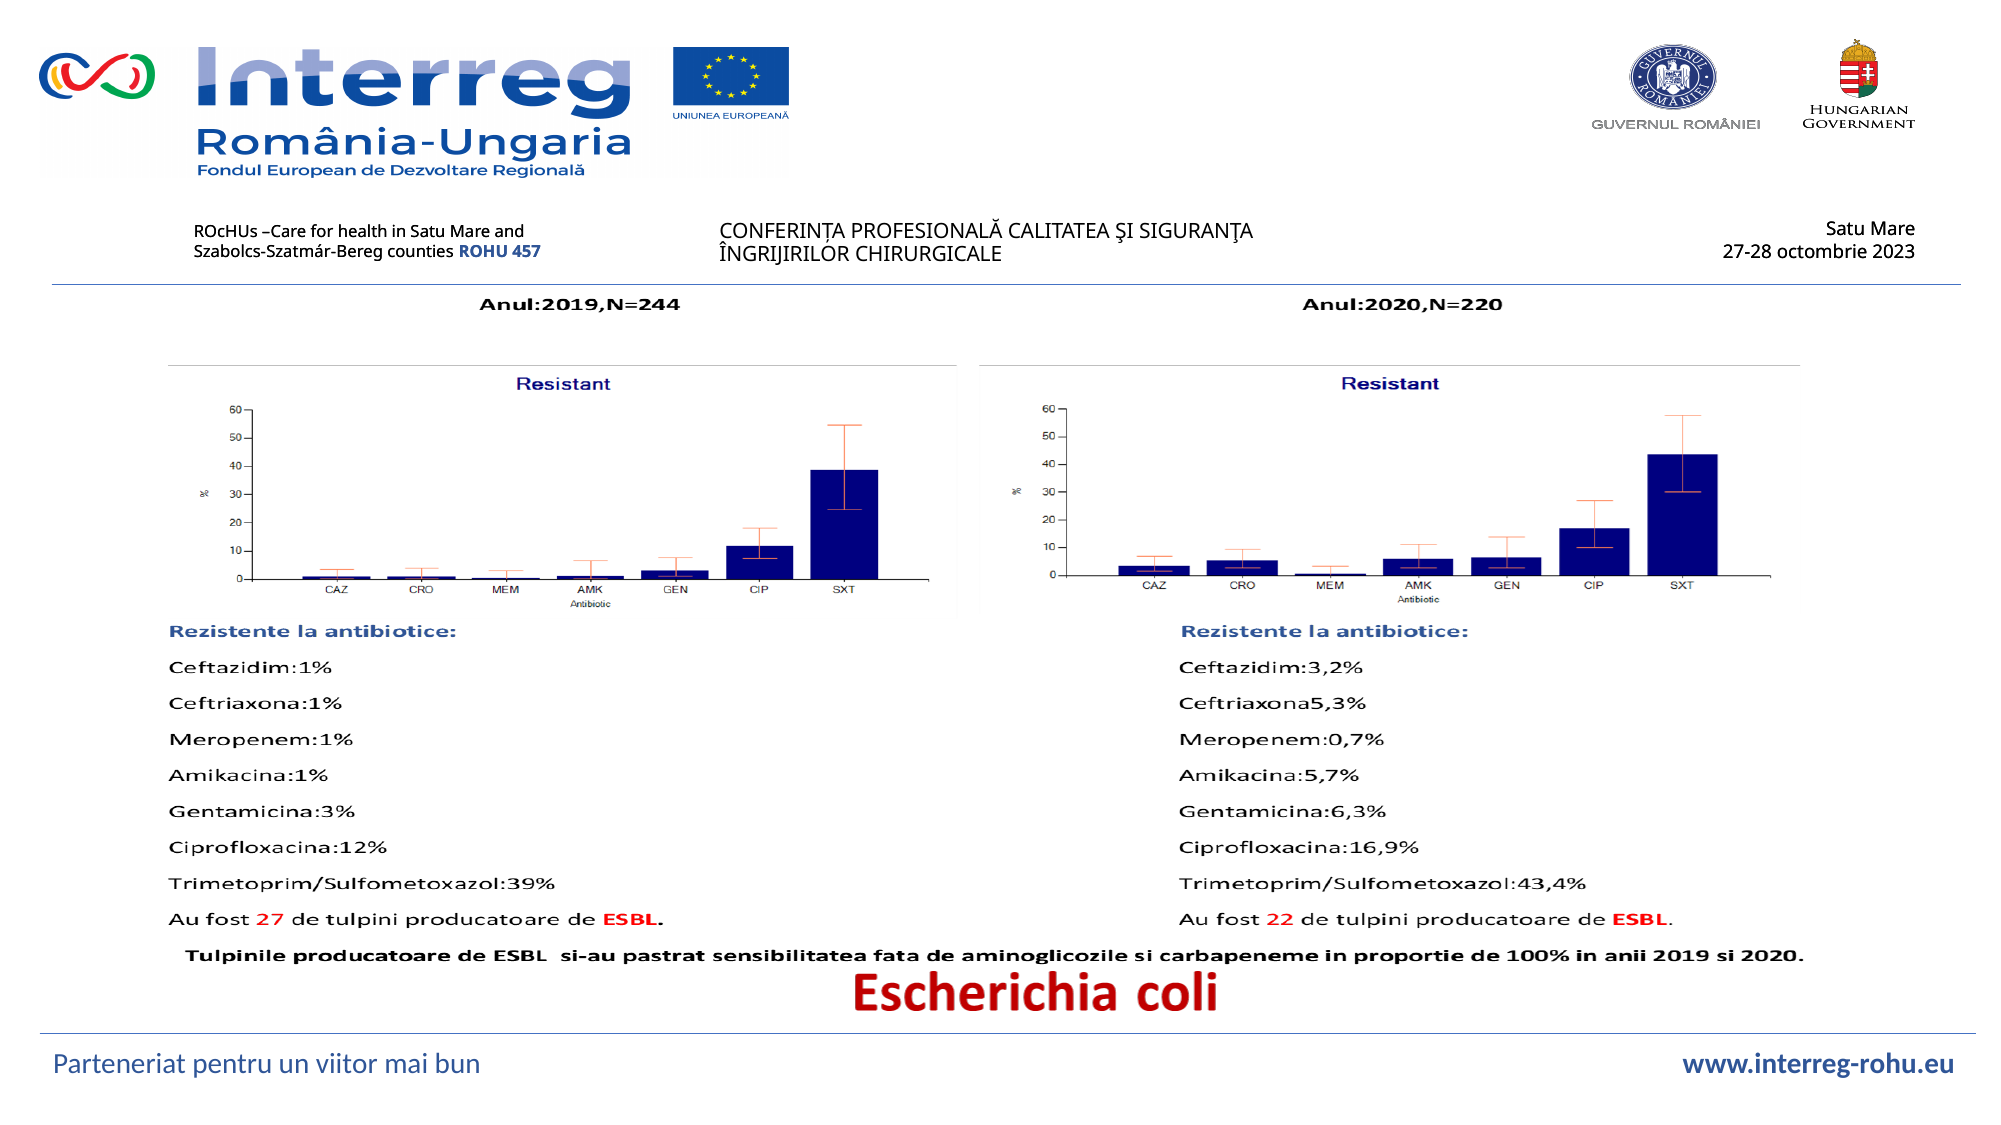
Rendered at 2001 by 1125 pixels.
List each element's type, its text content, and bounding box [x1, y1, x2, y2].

picture [1592, 39, 1915, 129]
picture [168, 293, 1821, 1063]
picture [39, 47, 789, 178]
footer Parteneriat pentru un viitor mai bun www.interreg-rohu.eu [38, 1032, 1971, 1092]
